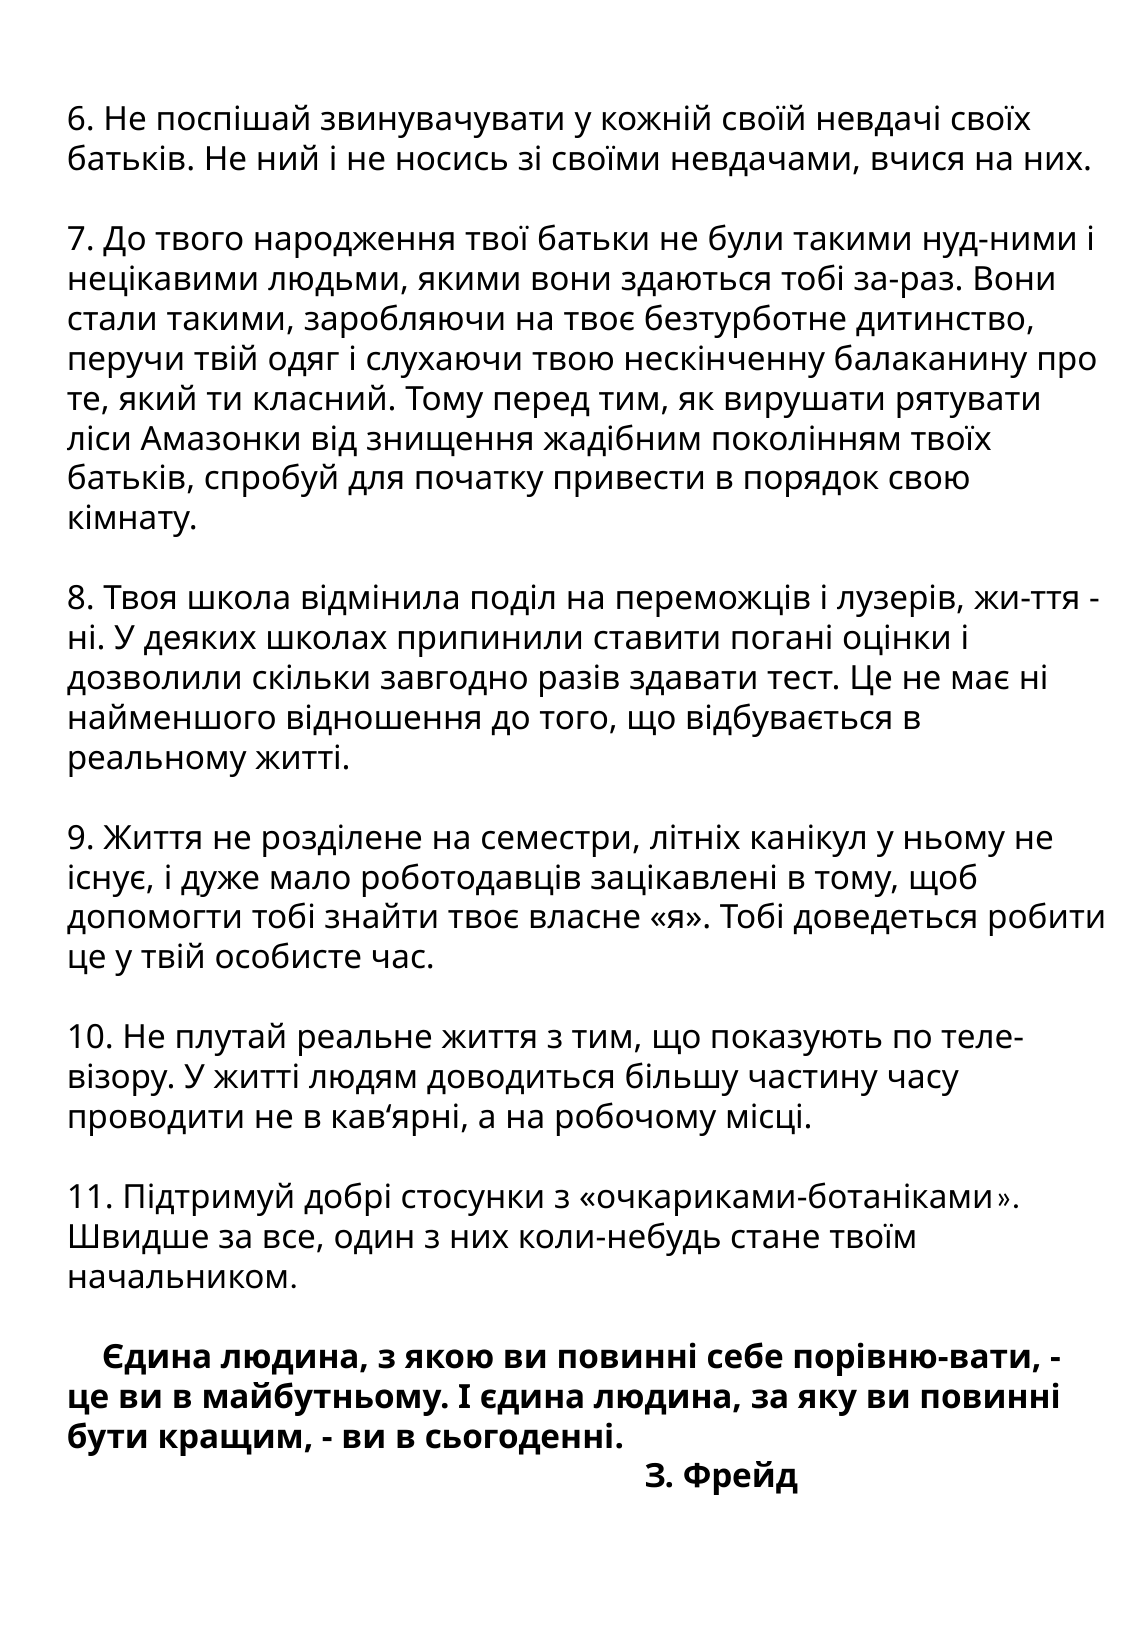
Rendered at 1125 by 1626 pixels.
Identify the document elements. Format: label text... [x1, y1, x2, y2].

text_box 6. Не поспішай звинувачувати у кожній своїй невдачі своїх батьків. Не ний і не носись зі своїми невдачами, вчися на них. 7. До твого народження твої батьки не були такими нуд-ними і нецікавими людьми, якими вони здаються тобі за-раз. Вони стали такими, заробляючи на твоє безтурботне дитинство, перучи твій одяг і слухаючи твою нескінченну балаканину про те, який ти класний. Тому перед тим, як вирушати рятувати ліси Амазонки від знищення жадібним поколінням твоїх батьків, спробуй для початку привести в порядок свою кімнату. 8. Твоя школа відмінила поділ на переможців і лузерів, жи-ття - ні. У деяких школах припинили ставити погані оцінки і дозволили скільки завгодно разів здавати тест. Це не має ні найменшого відношення до того, що відбувається в реальному житті. 9. Життя не розділене на семестри, літніх канікул у ньому не існує, і дуже мало роботодавців зацікавлені в тому, щоб допомогти тобі знайти твоє власне «я». Тобі доведеться робити це у твій особисте час. 10. Не плутай реальне життя з тим, що показують по теле-візору. У житті людям доводиться більшу частину часу проводити не в кав‘ярні, а на робочому місці. 11. Підтримуй добрі стосунки з «очкариками-ботаніками». Швидше за все, один з них коли-небудь стане твоїм начальником. Єдина людина, з якою ви повинні себе порівню-вати, - це ви в майбутньому. І єдина людина, за яку ви повинні бути кращим, - ви в сьогоденні. З. Фрейд [52, 0, 1125, 1502]
